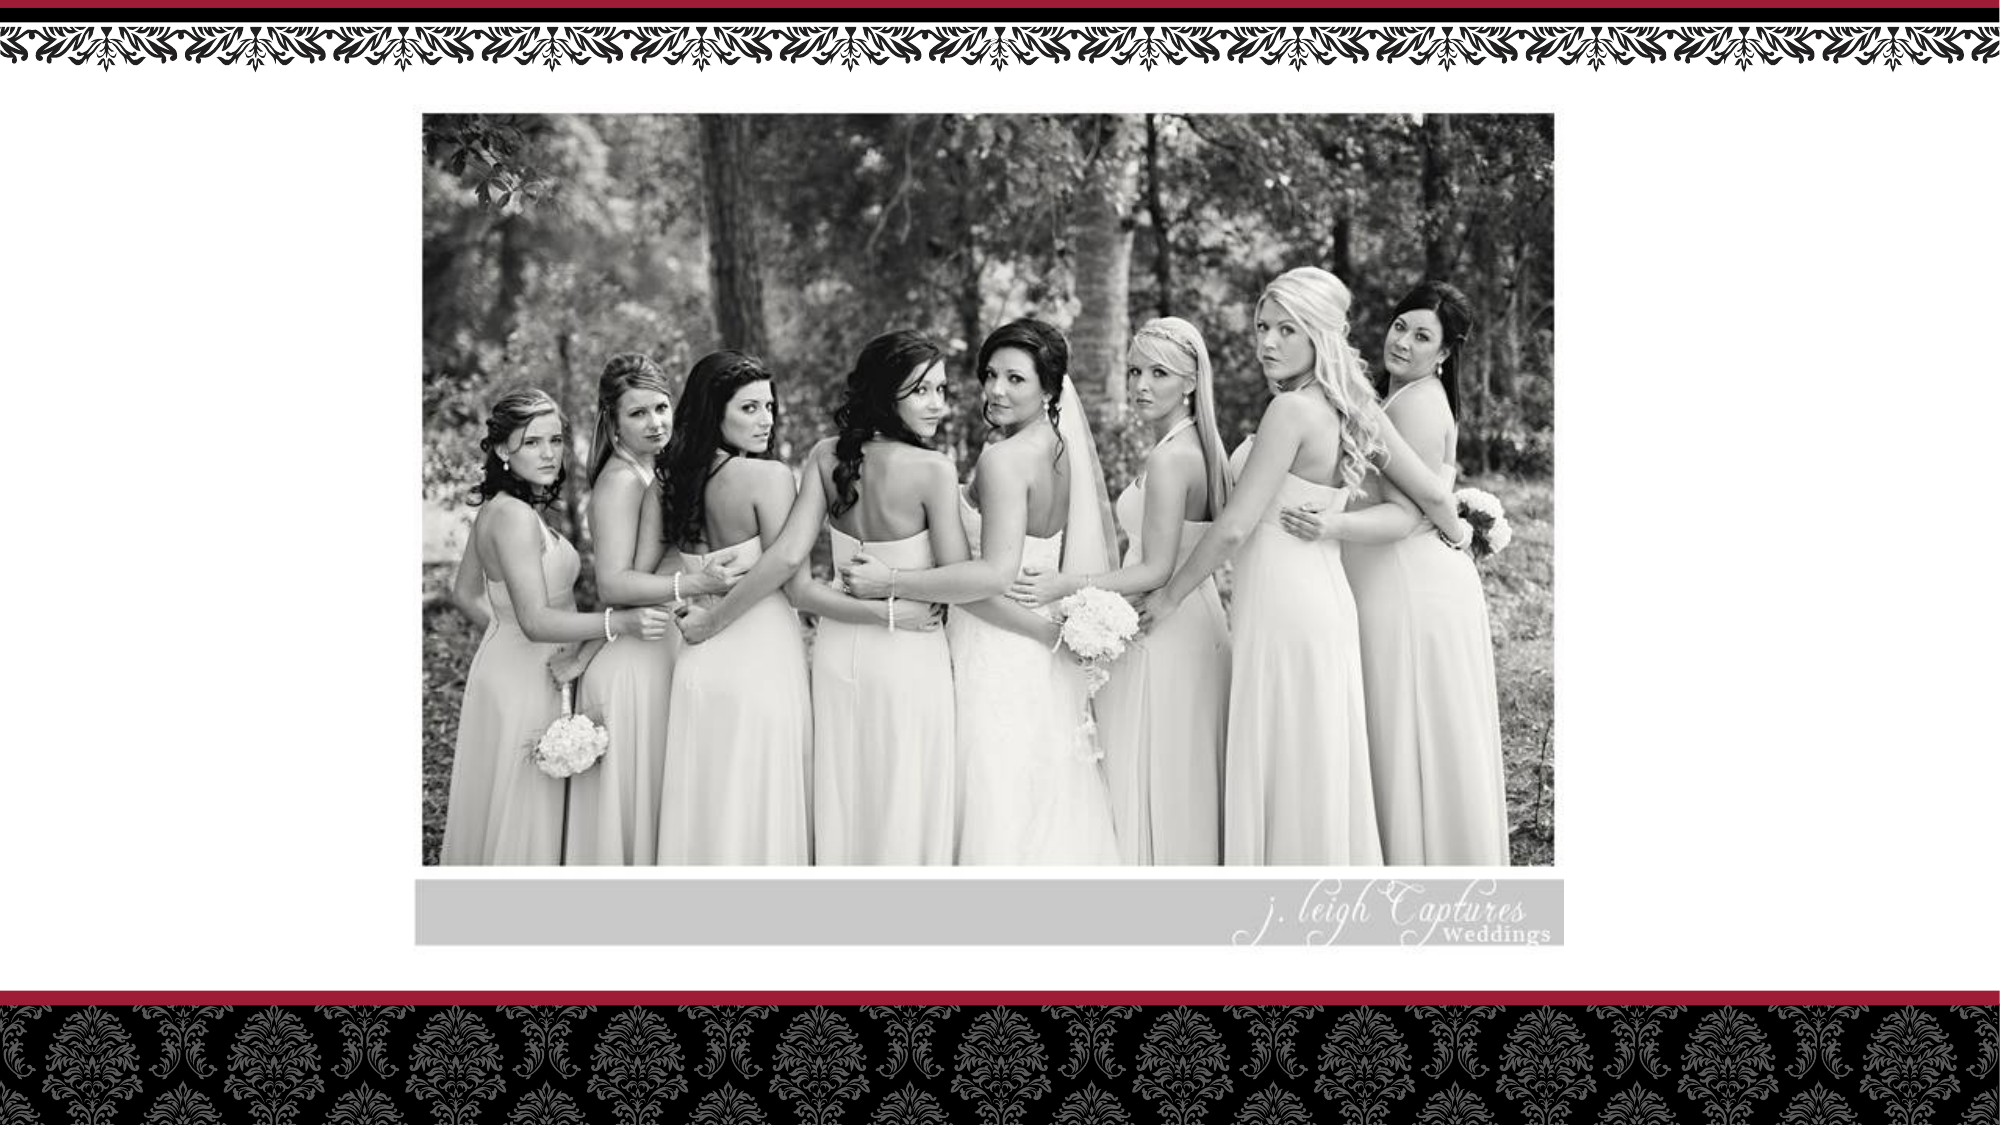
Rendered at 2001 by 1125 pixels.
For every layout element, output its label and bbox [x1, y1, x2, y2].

picture [413, 104, 1564, 956]
